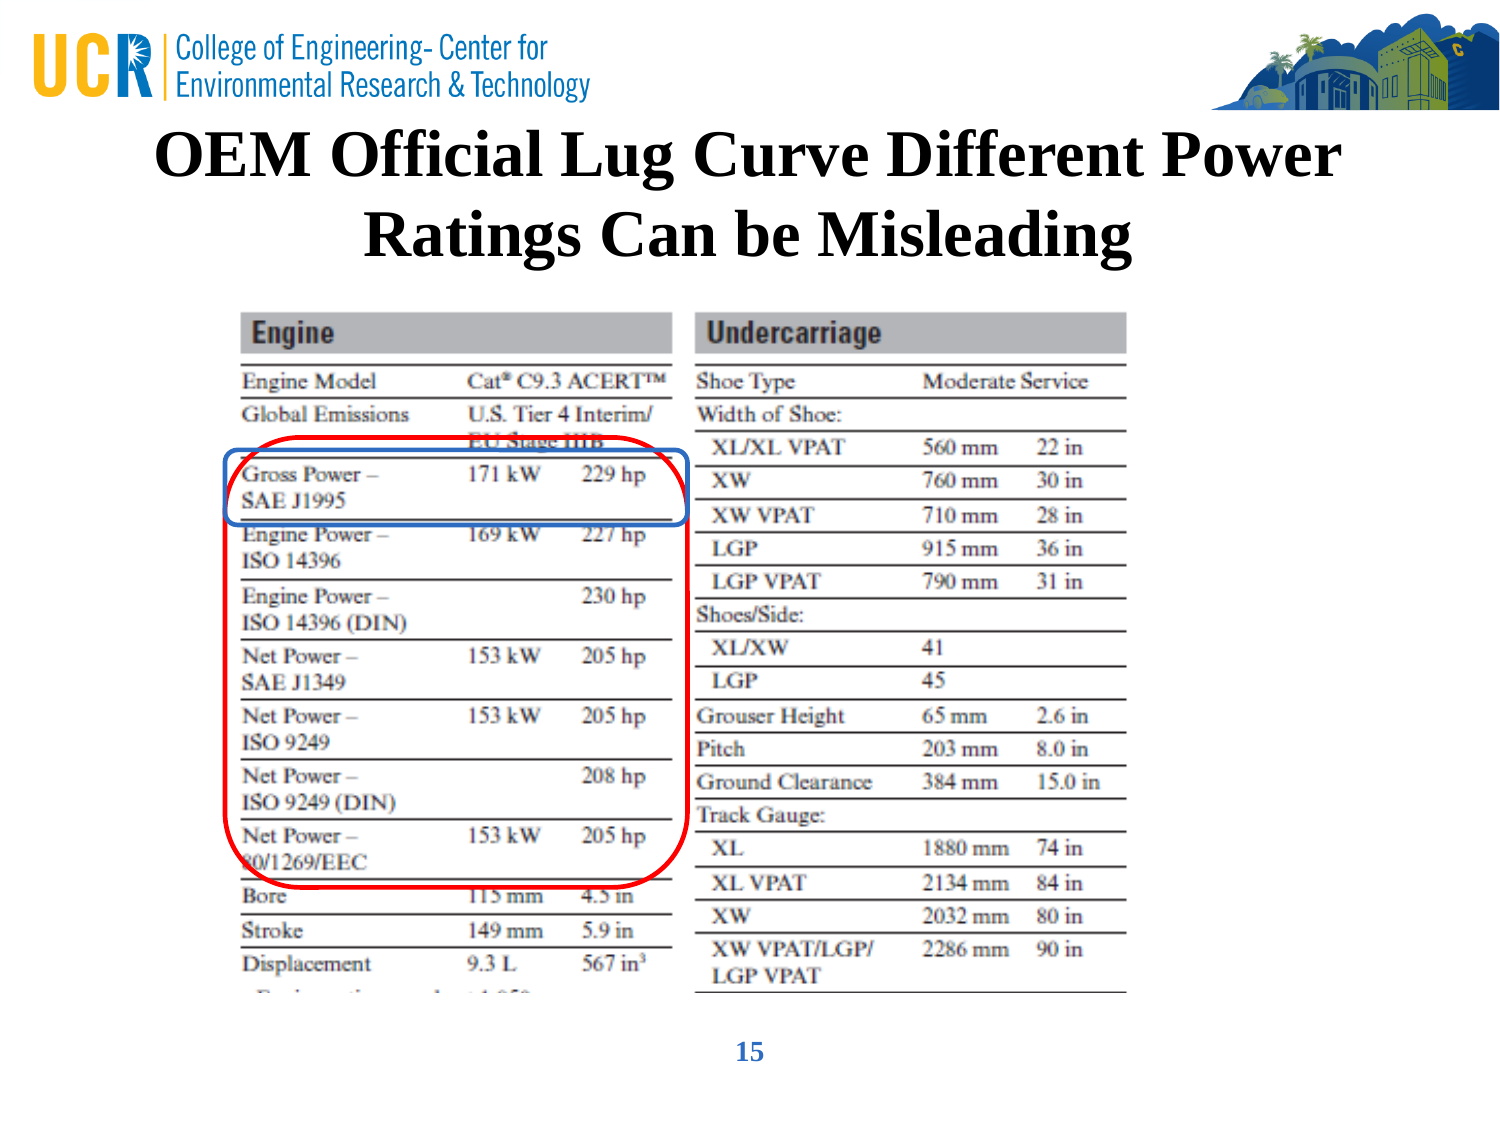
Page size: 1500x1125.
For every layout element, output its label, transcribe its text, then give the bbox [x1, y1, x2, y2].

slide_number 15 [512, 1024, 988, 1103]
picture [1209, 12, 1500, 111]
picture [171, 294, 1143, 993]
title OEM Official Lug Curve Different Power Ratings Can be Misleading [73, 105, 1424, 302]
picture [0, 0, 623, 136]
